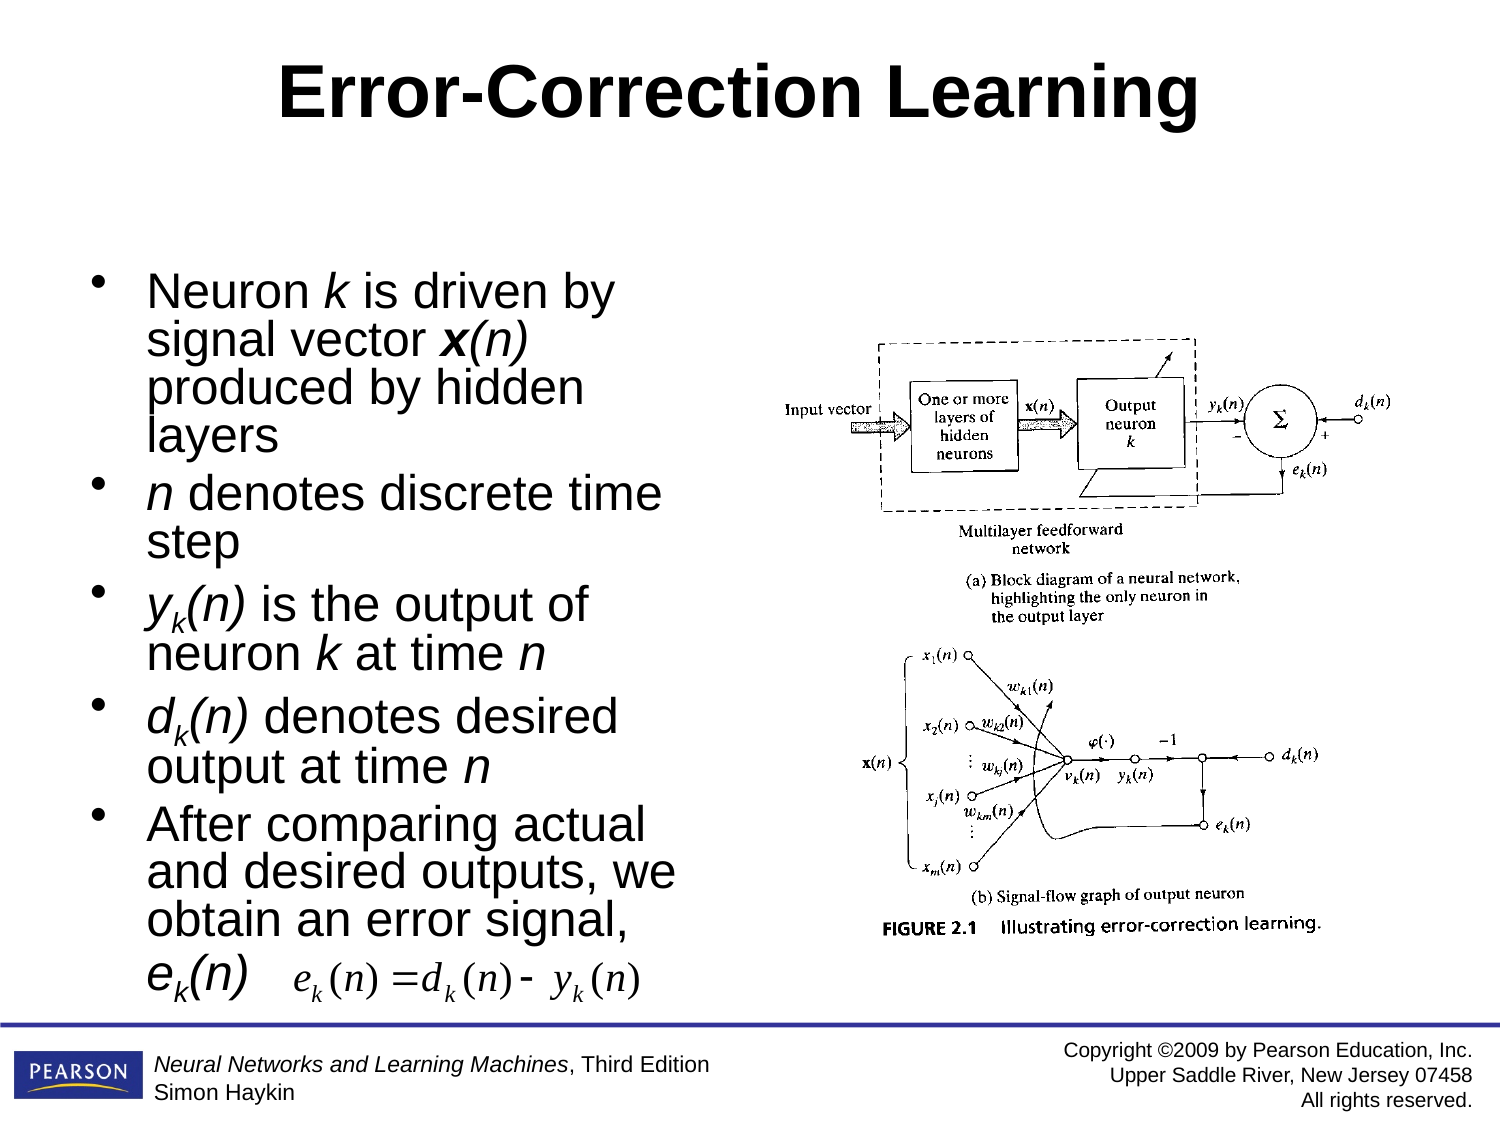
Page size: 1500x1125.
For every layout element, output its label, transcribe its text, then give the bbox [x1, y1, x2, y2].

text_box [287, 949, 649, 1013]
title Error-Correction Learning [75, 50, 1425, 125]
picture [12, 1049, 144, 1100]
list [762, 323, 1426, 944]
list Neuron k is driven by signal vector x(n) produced by hidden layers n denotes discrete time step yk(n) is the output of neuron k at time n dk(n) denotes desired output at time n After comparing actual and desired outputs, we obtain an error signal, ek(n) [75, 262, 738, 1005]
